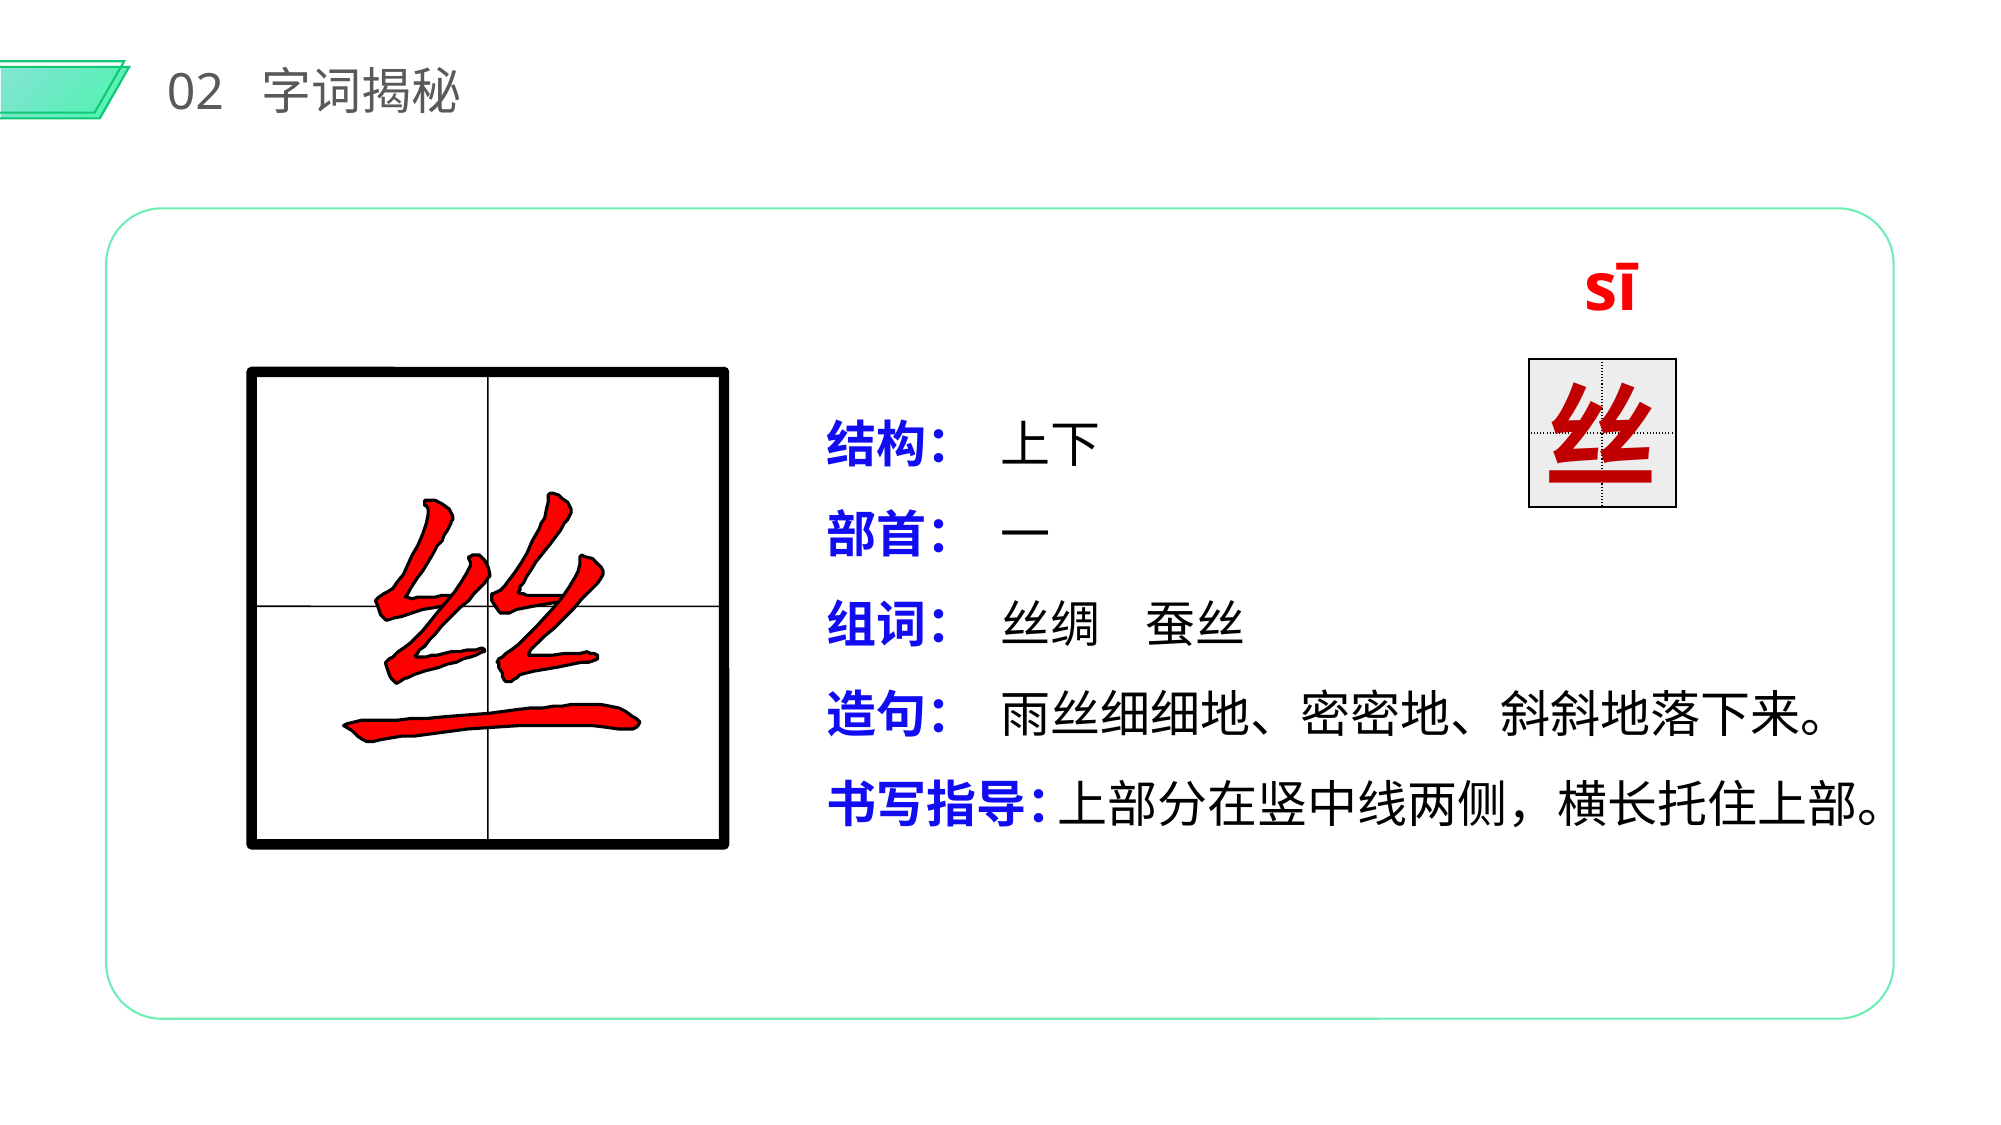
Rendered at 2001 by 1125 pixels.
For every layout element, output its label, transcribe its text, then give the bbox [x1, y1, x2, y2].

text_box sī [1570, 236, 1736, 332]
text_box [251, 371, 725, 845]
text_box 丝 [1529, 358, 1673, 509]
text_box 上下 一 丝绸 蚕丝 雨丝细细地、密密地、斜斜地落下来。 上部分在竖中线两侧，横长托住上部。 [985, 374, 1956, 840]
text_box 结构： 部首： 组词： 造句： 书写指导： [811, 374, 985, 840]
list 02 字词揭秘 [152, 58, 675, 132]
